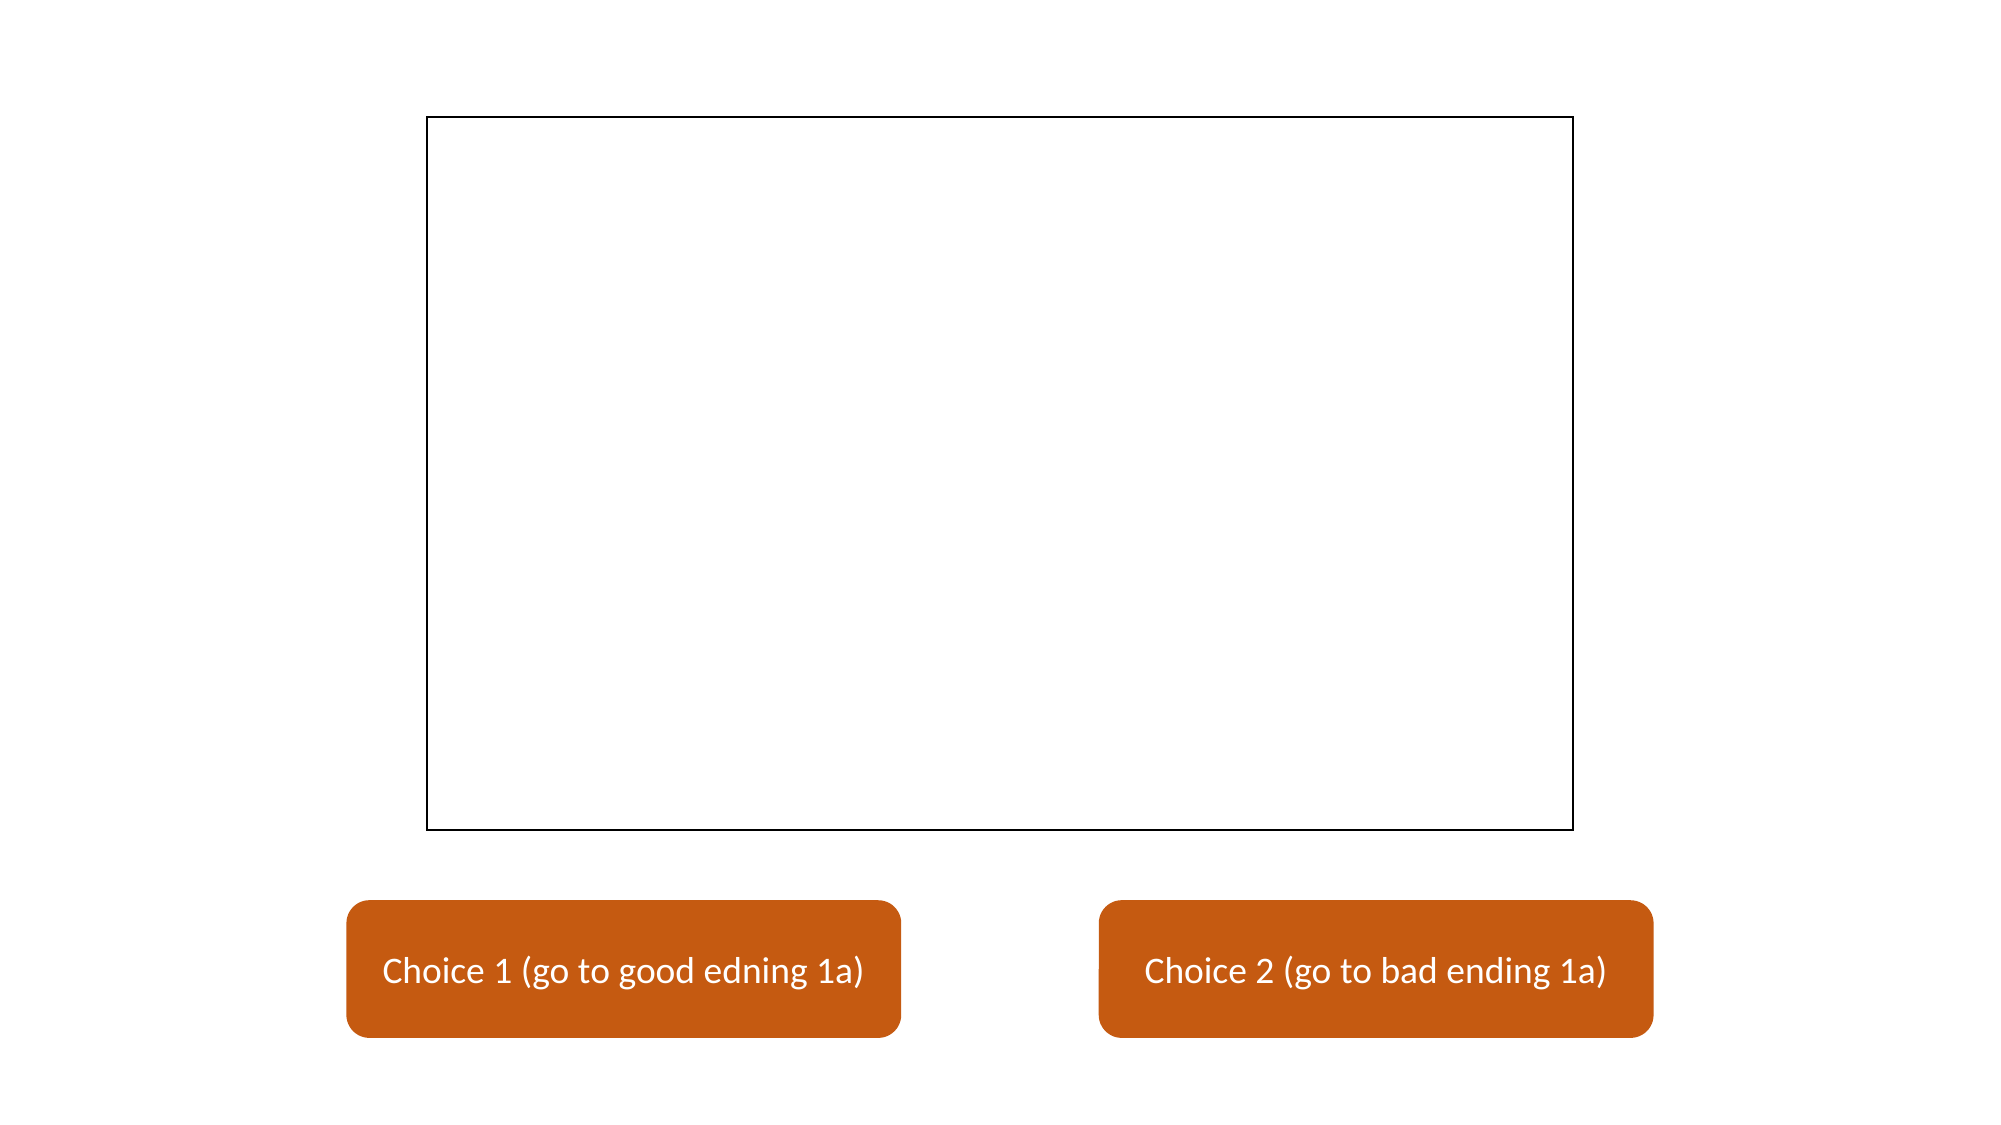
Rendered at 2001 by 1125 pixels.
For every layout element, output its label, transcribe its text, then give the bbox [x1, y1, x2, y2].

text_box Choice 2 (go to bad ending 1a) [1097, 899, 1655, 1039]
text_box [426, 116, 1574, 831]
text_box Choice 1 (go to good edning 1a) [345, 899, 903, 1039]
